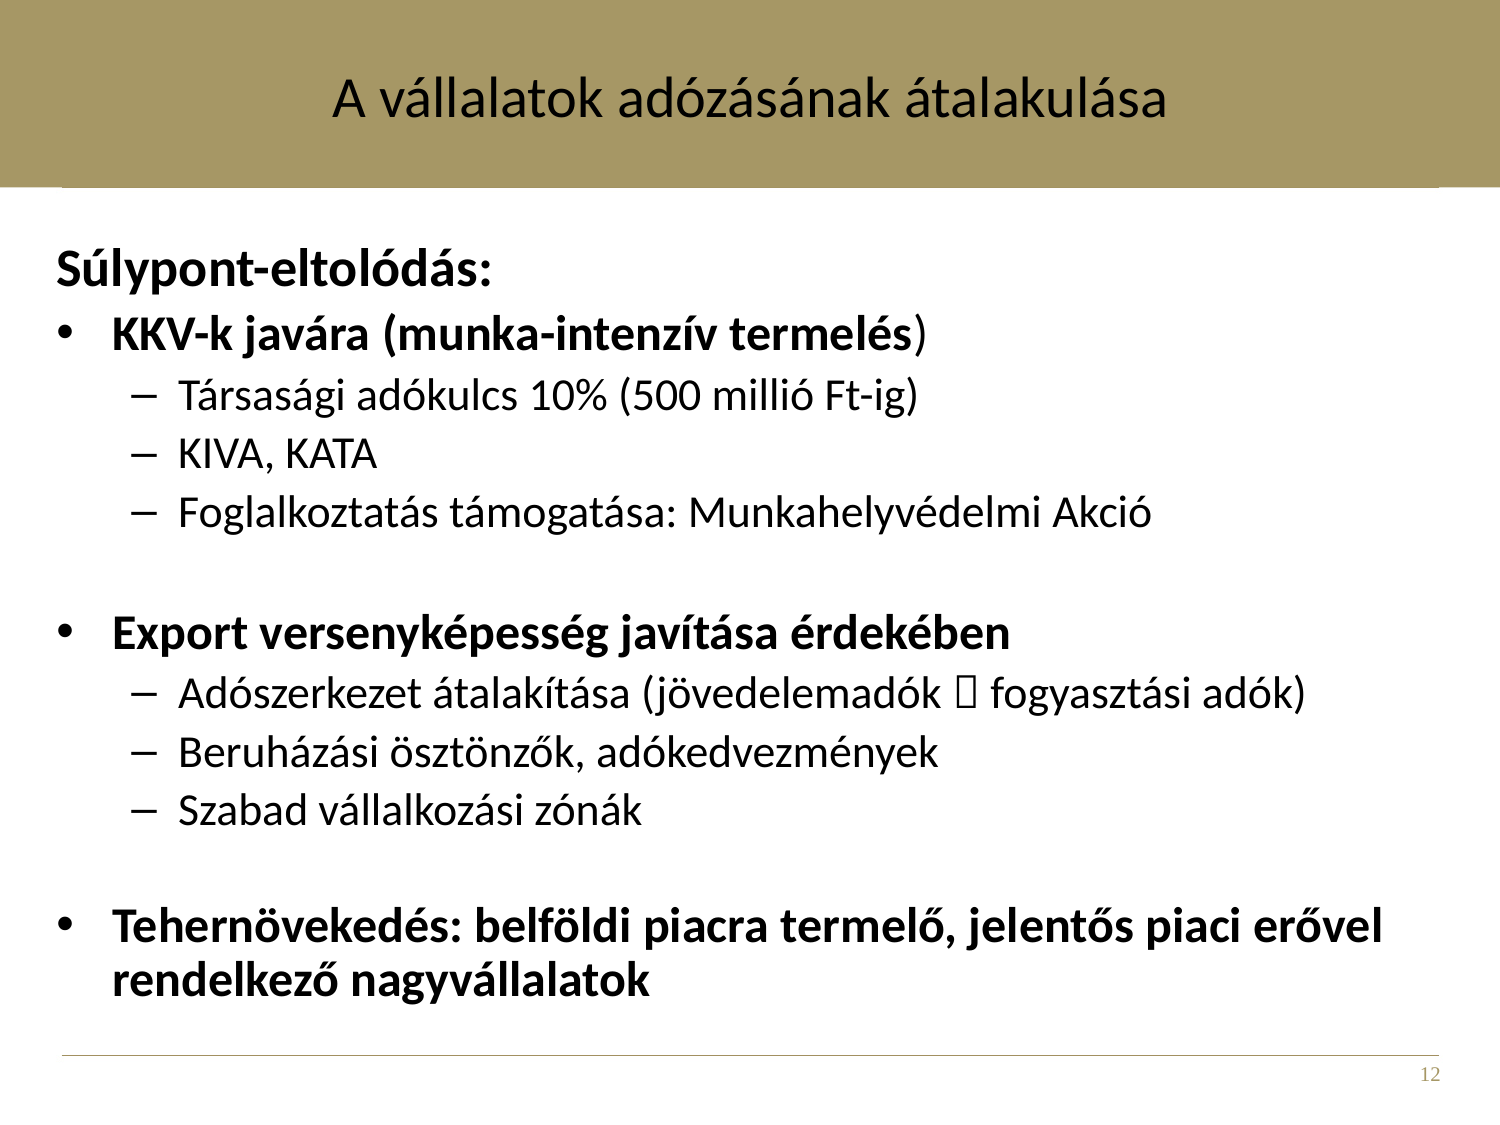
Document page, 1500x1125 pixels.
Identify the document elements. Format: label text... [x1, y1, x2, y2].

picture [0, 188, 1500, 1123]
title A vállalatok adózásának átalakulása [0, 0, 1500, 188]
text_box Súlypont-eltolódás: KKV-k javára (munka-intenzív termelés) Társasági adókulcs 10% (500 millió Ft-ig) KIVA, KATA Foglalkoztatás támogatása: Munkahelyvédelmi Akció Export versenyképesség javítása érdekében Adószerkezet átalakítása (jövedelemadók  fogyasztási adók) Beruházási ösztönzők, adókedvezmények Szabad vállalkozási zónák Tehernövekedés: belföldi piacra termelő, jelentős piaci erővel rendelkező nagyvállalatok [41, 231, 1477, 1059]
